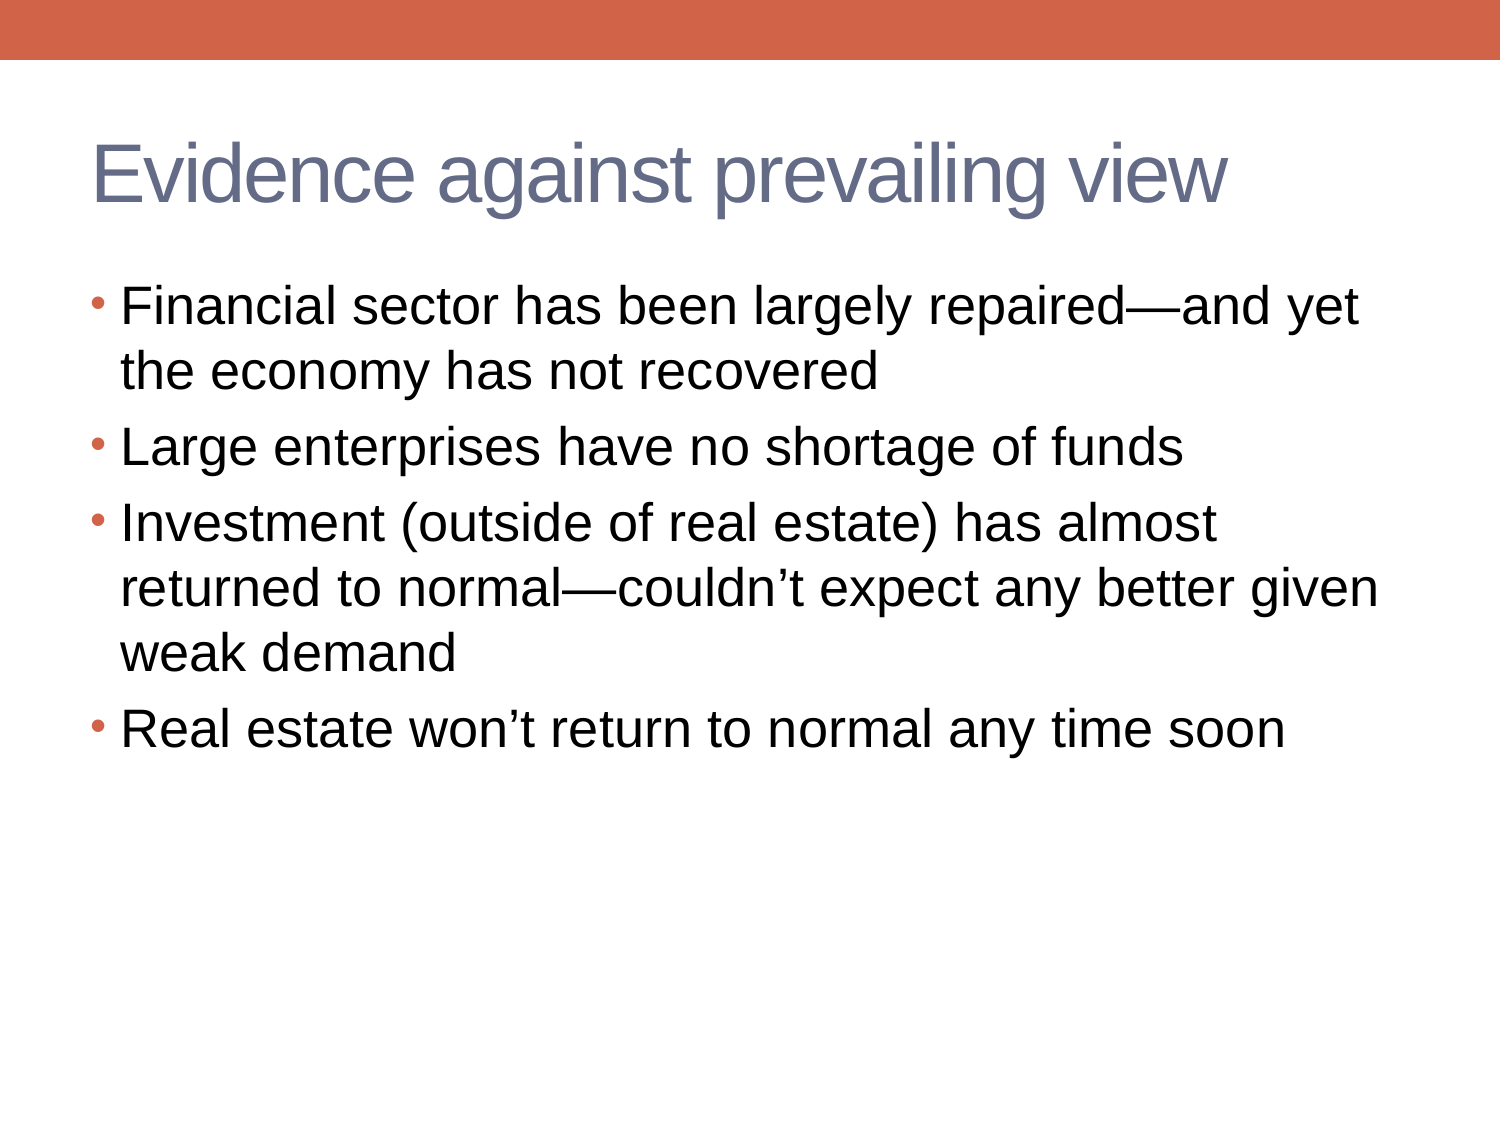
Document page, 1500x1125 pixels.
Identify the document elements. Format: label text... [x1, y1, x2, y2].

title Evidence against prevailing view [75, 87, 1425, 250]
list Financial sector has been largely repaired—and yet the economy has not recovered Large enterprises have no shortage of funds Investment (outside of real estate) has almost returned to normal—couldn’t expect any better given weak demand Real estate won’t return to normal any time soon [75, 262, 1425, 1063]
